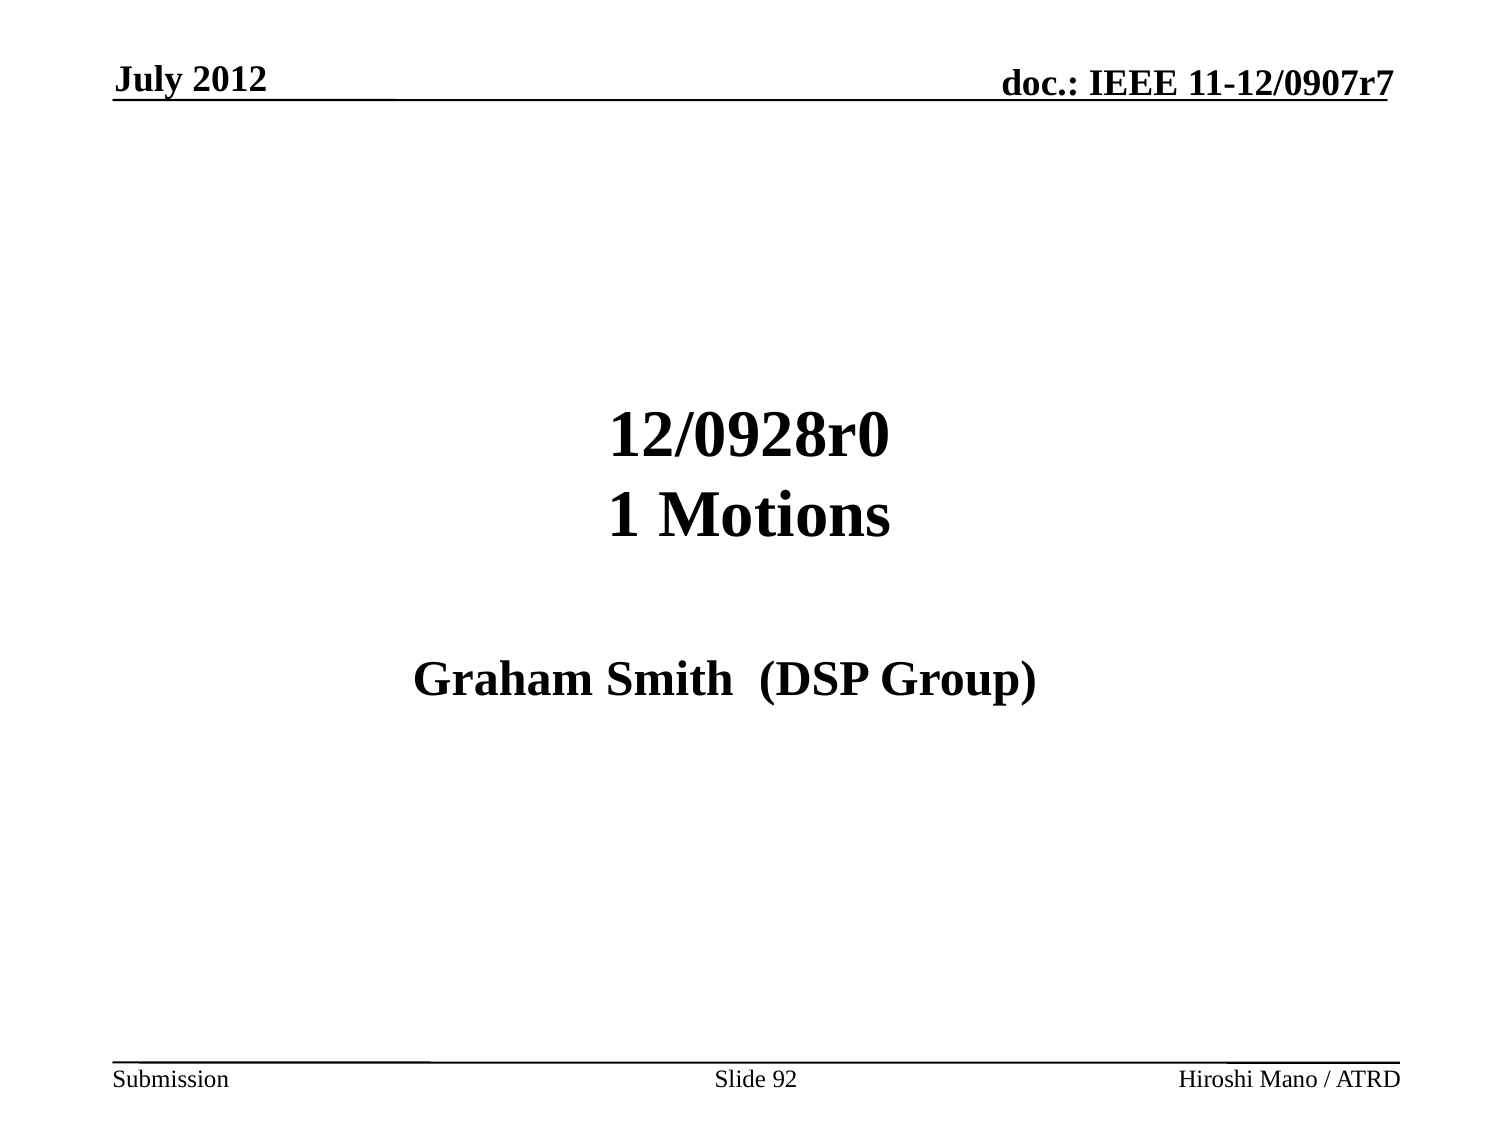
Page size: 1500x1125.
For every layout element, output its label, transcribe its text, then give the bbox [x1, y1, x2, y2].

footer Hiroshi Mano / ATRD [878, 1061, 1402, 1093]
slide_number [114, 54, 423, 100]
title 12/0928r0 1 Motions [112, 349, 1388, 591]
slide_number Slide 92 [712, 1061, 800, 1123]
subtitle Graham Smith (DSP Group) [174, 637, 1276, 926]
